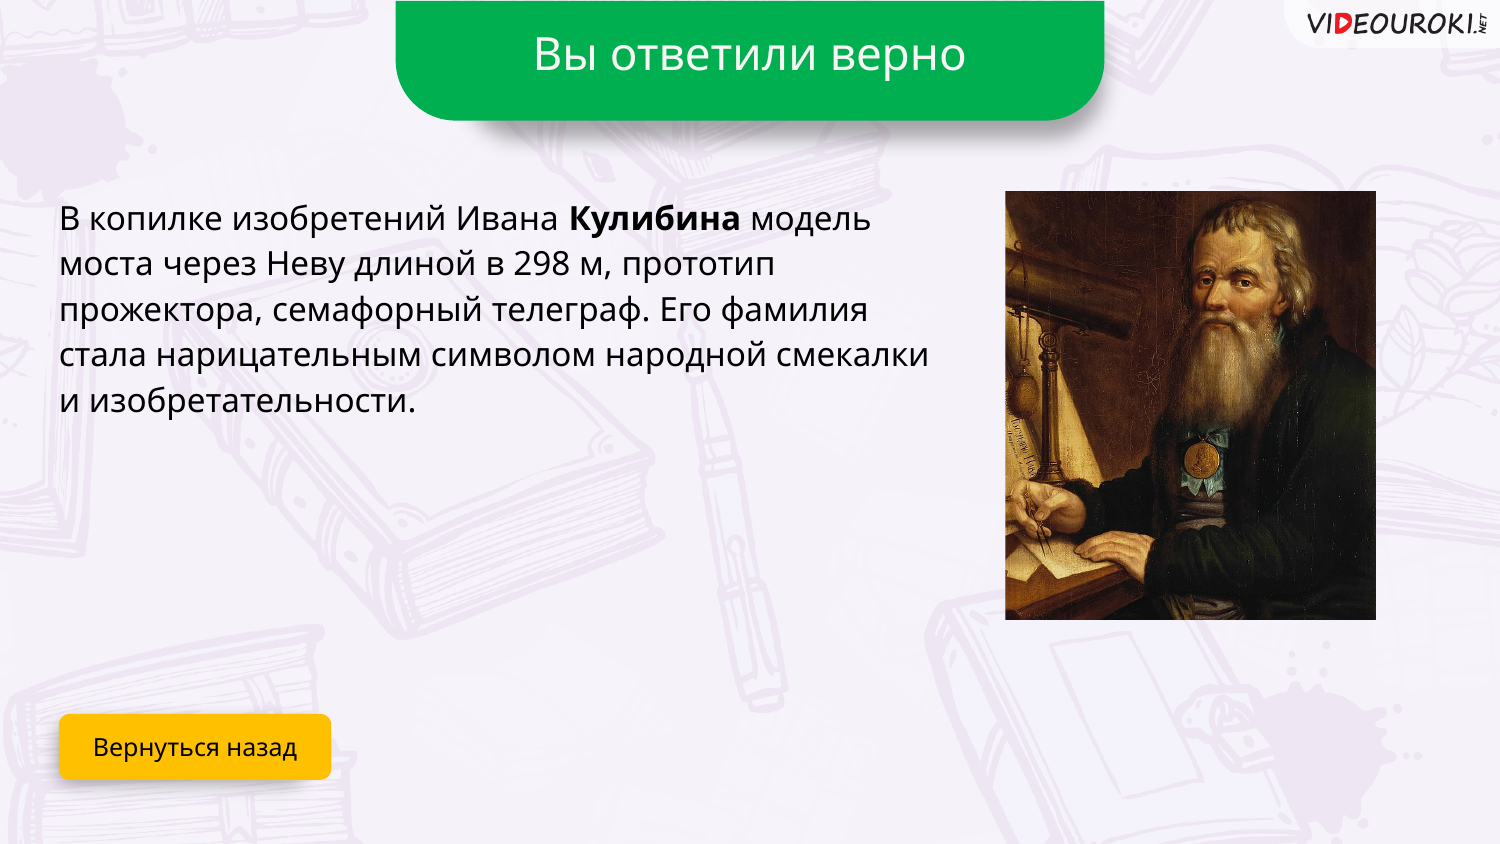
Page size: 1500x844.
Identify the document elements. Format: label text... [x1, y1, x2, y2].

text_box [394, 0, 1106, 122]
text_box В копилке изобретений Ивана Кулибина модель моста через Неву длиной в 298 м, прототип прожектора, семафорный телеграф. Его фамилия стала нарицательным символом народной смекалки и изобретательности. [58, 191, 957, 419]
text_box Вы ответили верно [517, 17, 983, 88]
text_box Вернуться назад [57, 712, 333, 781]
picture [0, 0, 1500, 844]
